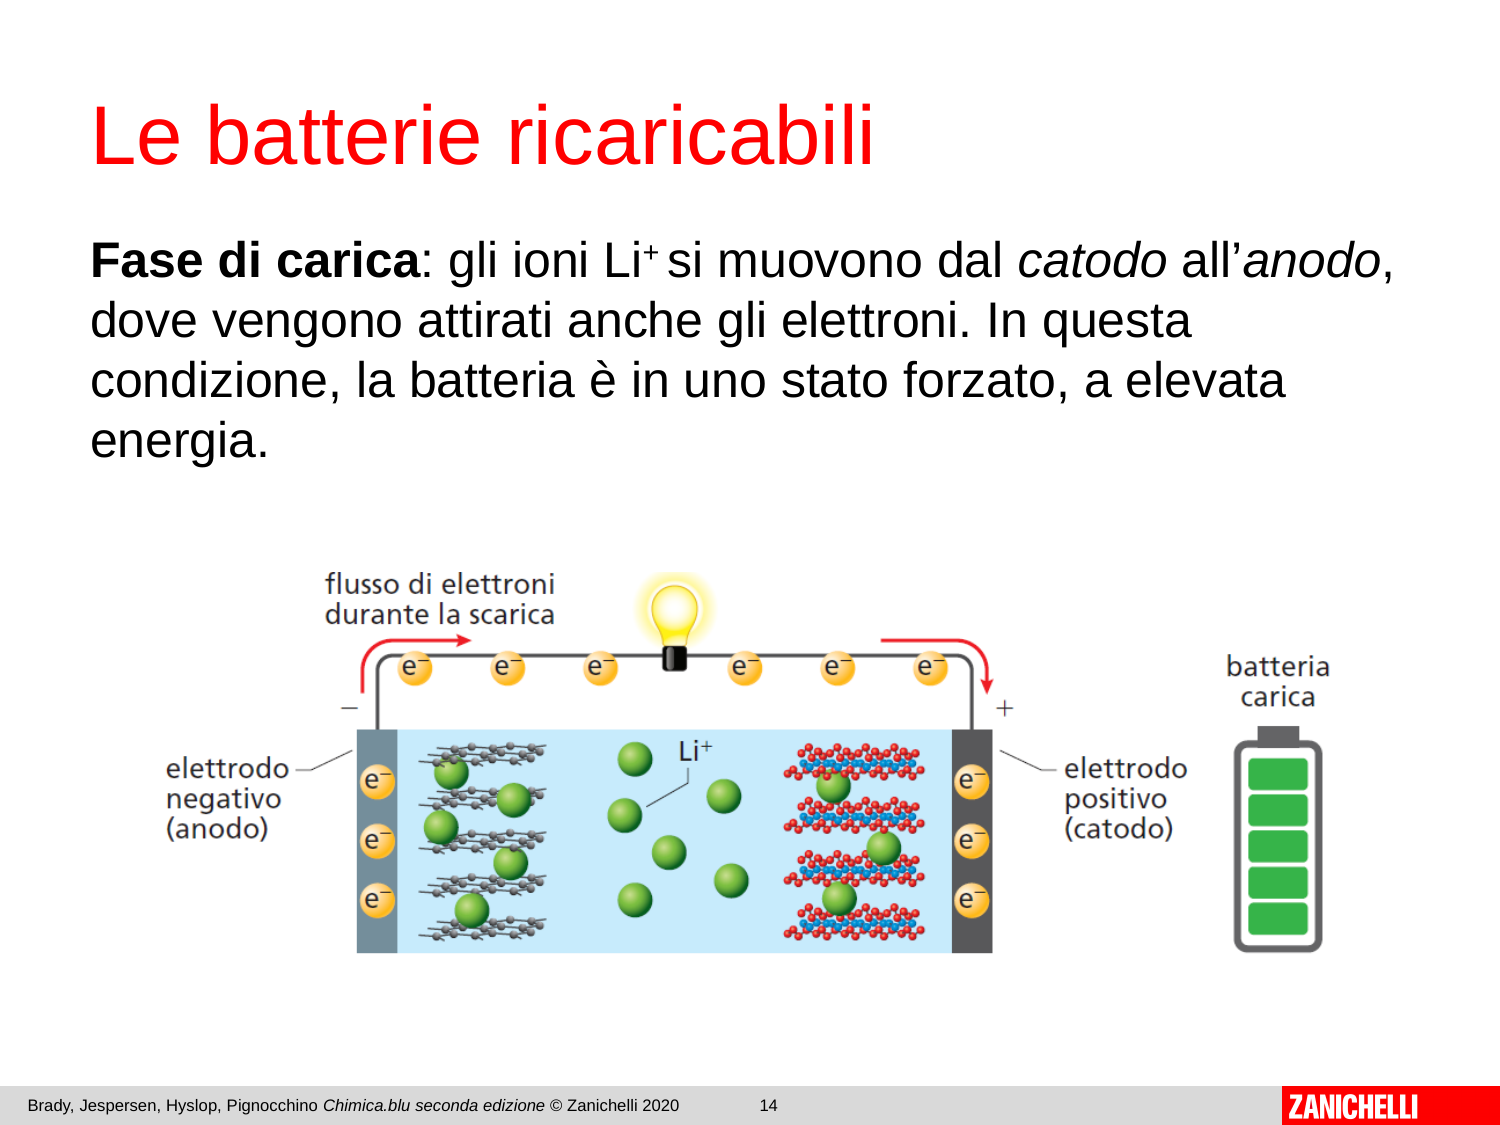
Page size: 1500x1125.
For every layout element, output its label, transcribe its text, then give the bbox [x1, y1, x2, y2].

picture [1282, 1086, 1500, 1125]
picture [152, 572, 1348, 988]
list Fase di carica: gli ioni Li+ si muovono dal catodo all’anodo, dove vengono attirati anche gli elettroni. In questa condizione, la batteria è in uno stato forzato, a elevata energia. [75, 219, 1424, 528]
title Le batterie ricaricabili [75, 62, 1424, 213]
footer Brady, Jespersen, Hyslop, Pignocchino Chimica.blu seconda edizione © Zanichelli 2020 [12, 1086, 857, 1125]
